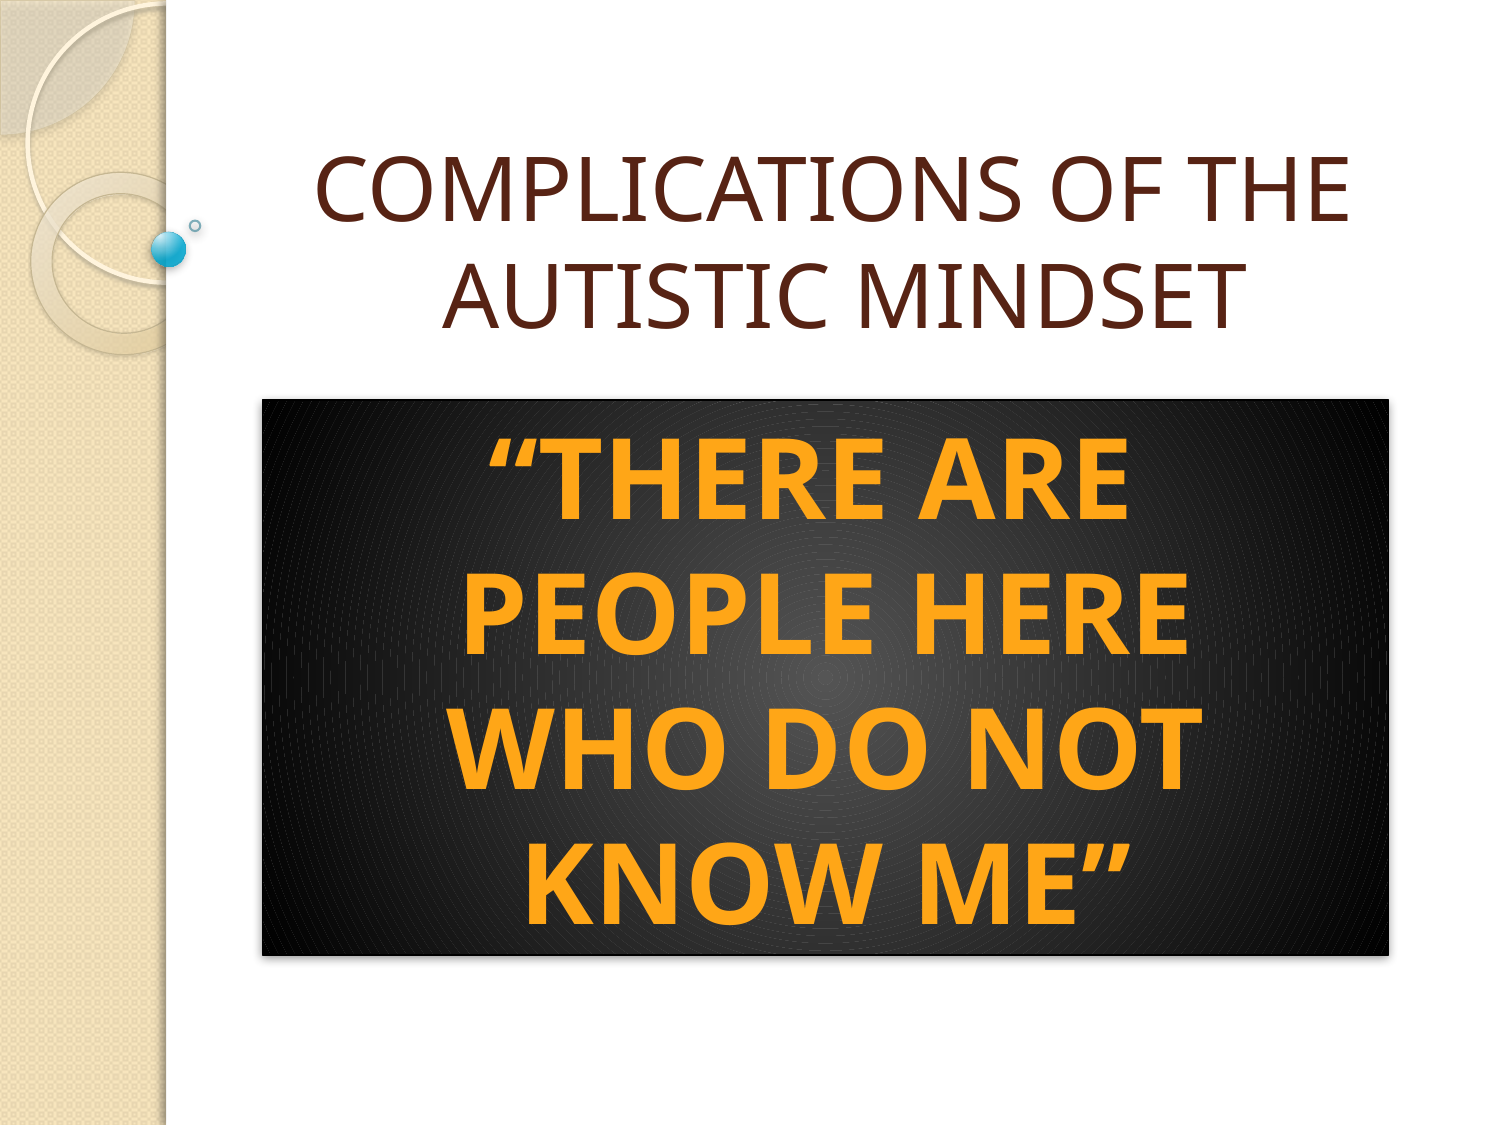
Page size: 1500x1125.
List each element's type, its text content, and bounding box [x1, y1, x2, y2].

text_box “THERE ARE PEOPLE HERE WHO DO NOT KNOW ME” [262, 399, 1389, 956]
title COMPLICATIONS OF THE AUTISTIC MINDSET [237, 112, 1453, 354]
